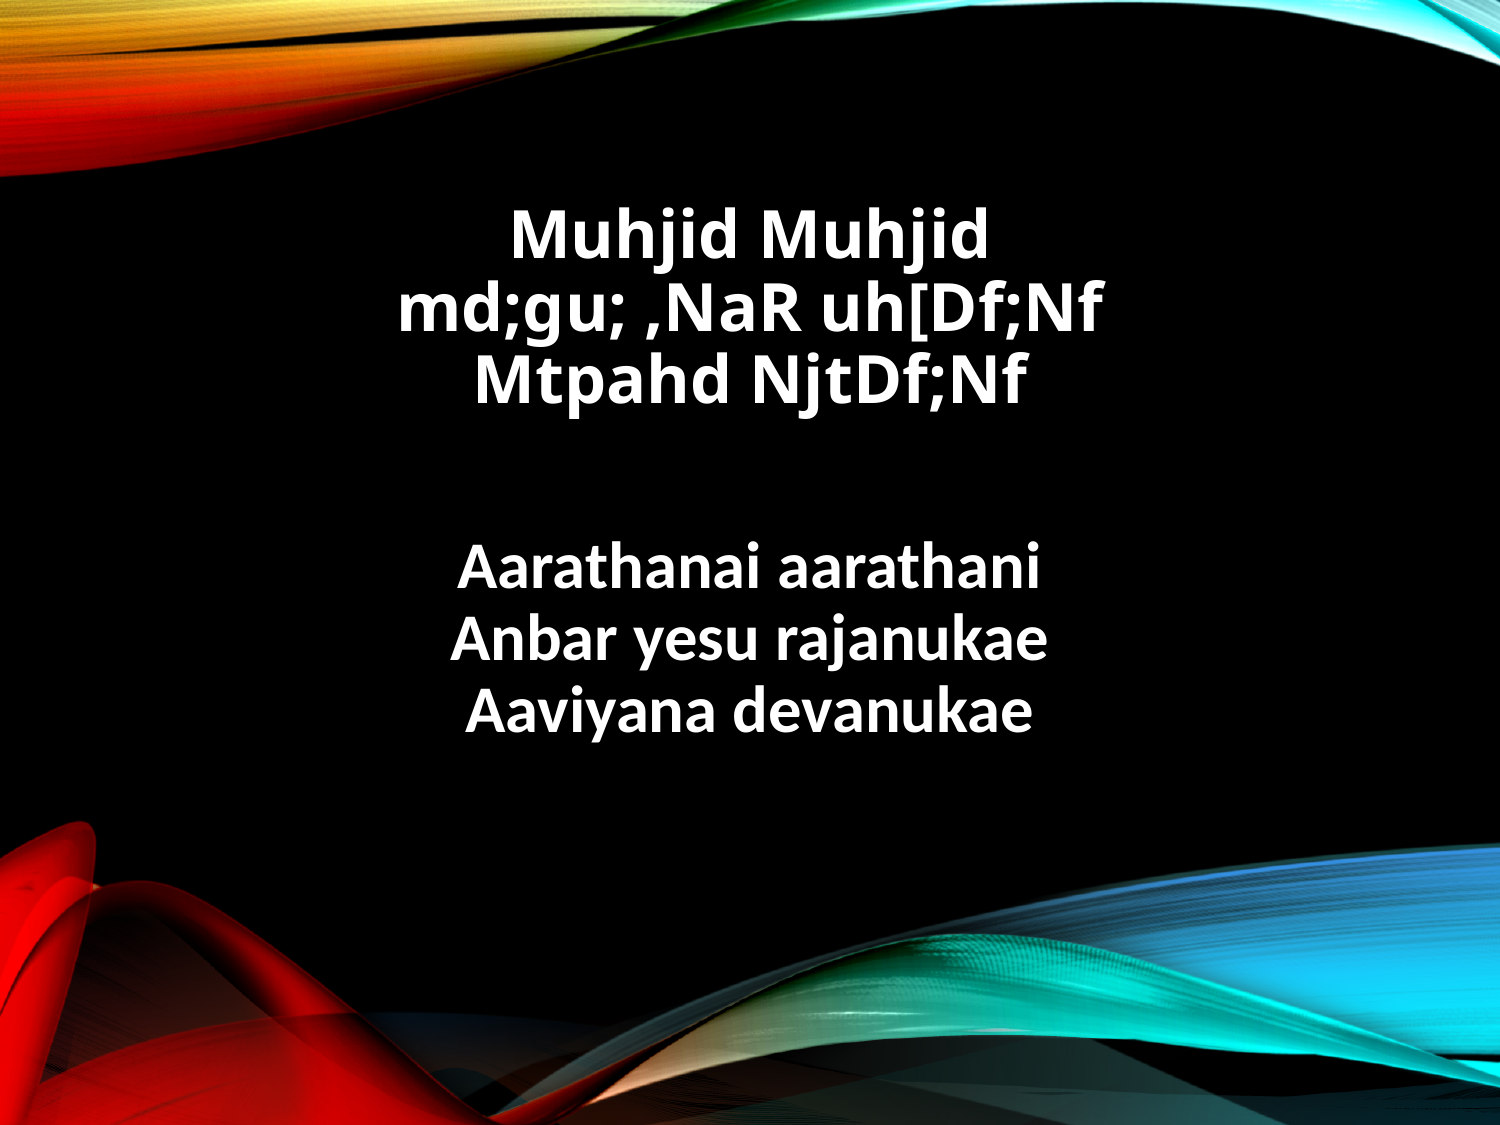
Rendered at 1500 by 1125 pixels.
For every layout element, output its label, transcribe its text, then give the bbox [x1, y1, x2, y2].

subtitle Muhjid Muhjid md;gu; ,NaR uh[Df;Nf Mtpahd NjtDf;Nf Aarathanai aarathani Anbar yesu rajanukae Aaviyana devanukae [0, 0, 1500, 1125]
